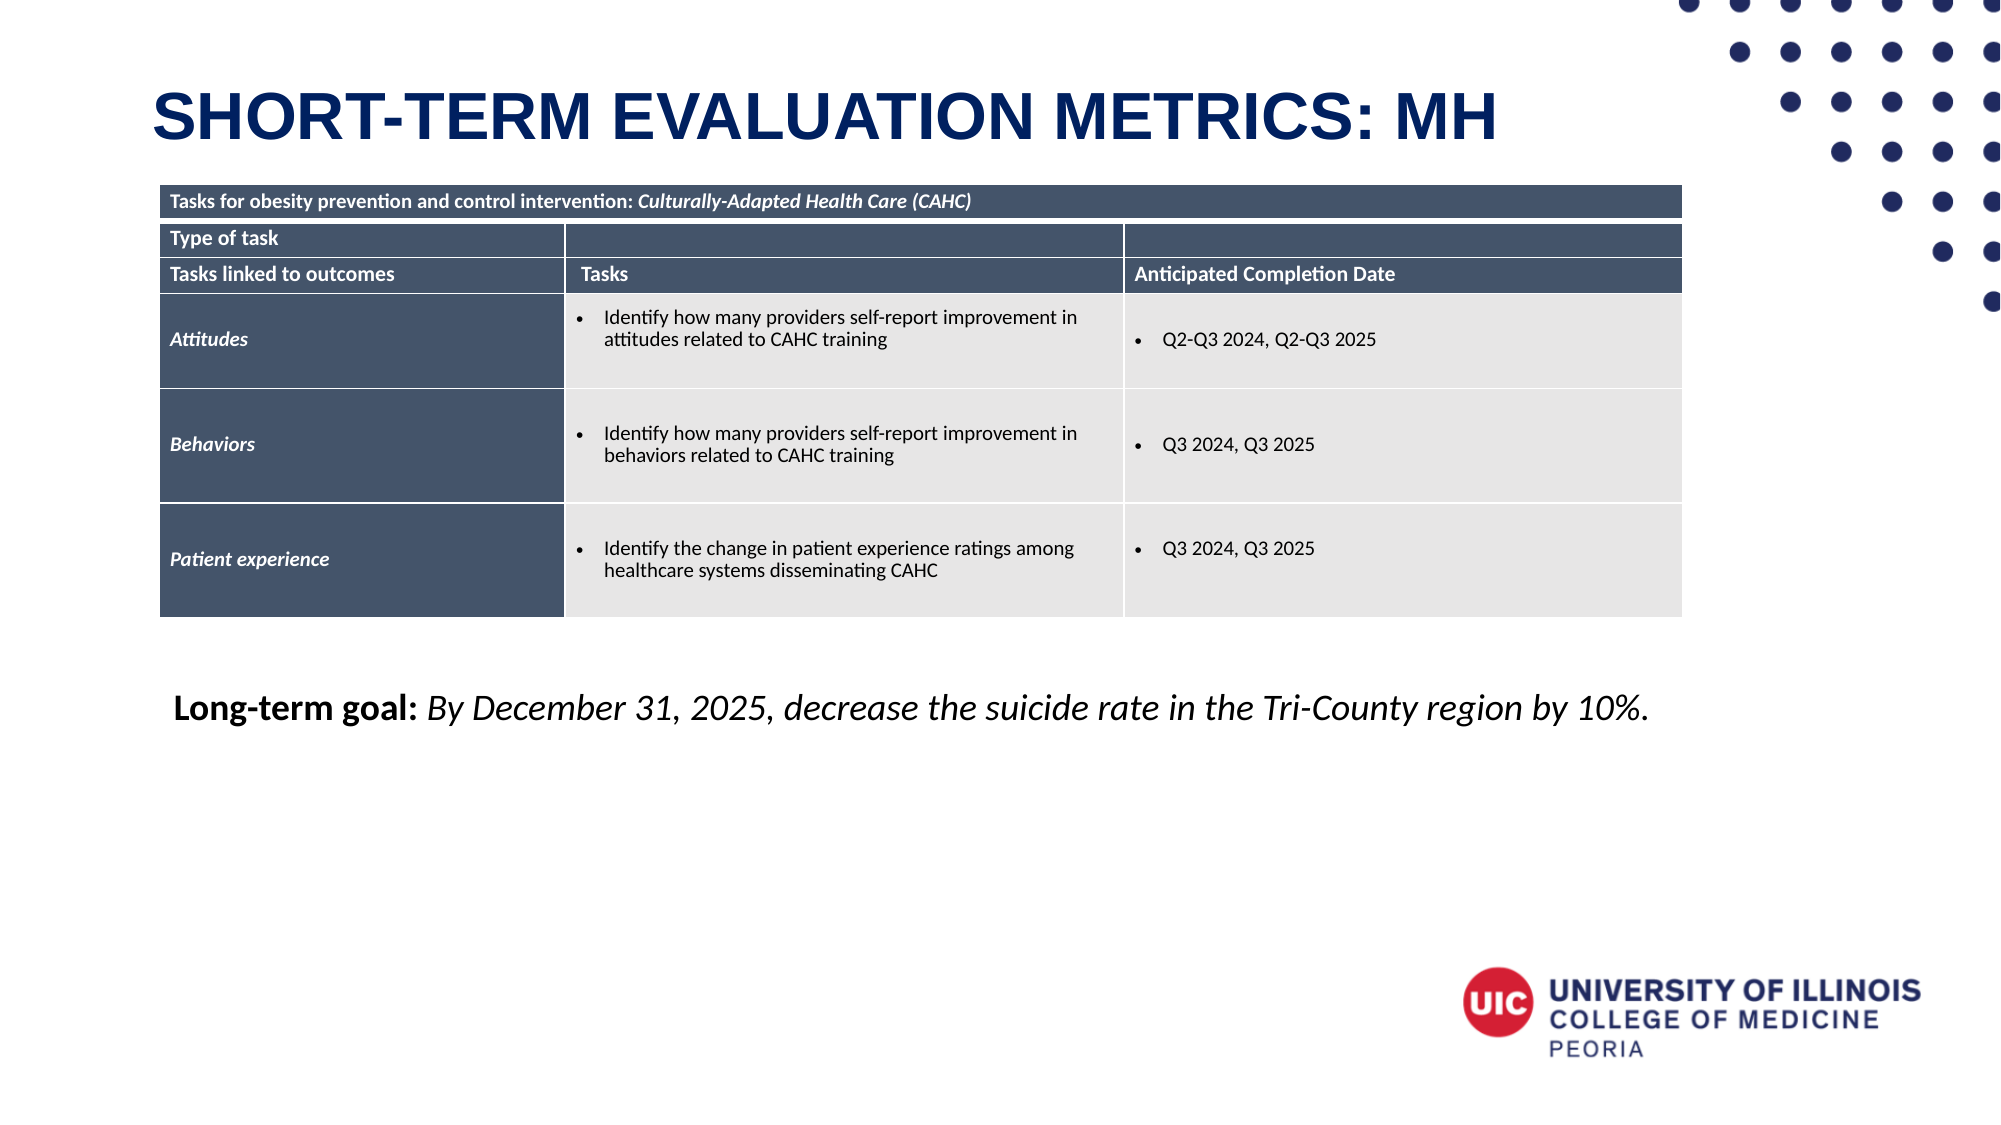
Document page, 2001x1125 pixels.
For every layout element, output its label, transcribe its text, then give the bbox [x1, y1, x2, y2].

table_cell [1125, 224, 1682, 257]
table_header Tasks for obesity prevention and control intervention: Culturally-Adapted Health Care (CAHC) [160, 185, 1682, 218]
table_cell Type of task [160, 224, 564, 257]
table_cell Tasks linked to outcomes [160, 258, 564, 293]
title Short-term Evaluation metrics: mh [137, 9, 1863, 227]
table_cell Tasks [566, 258, 1123, 293]
table_cell Identify how many providers self-report improvement in attitudes related to CAHC training [566, 294, 1123, 388]
table_cell Anticipated Completion Date [1125, 258, 1682, 293]
table_cell Behaviors [160, 389, 564, 502]
table_cell Q3 2024, Q3 2025 [1125, 504, 1682, 617]
table_cell Patient experience [160, 504, 564, 617]
table_cell [566, 224, 1123, 257]
picture [0, 0, 2001, 1125]
table_cell Identify the change in patient experience ratings among healthcare systems disseminating CAHC [566, 504, 1123, 617]
table_cell Q3 2024, Q3 2025 [1125, 389, 1682, 502]
table_cell Identify how many providers self-report improvement in behaviors related to CAHC training [566, 389, 1123, 502]
text_box Long-term goal: By December 31, 2025, decrease the suicide rate in the Tri-County region by 10%. [159, 675, 1702, 735]
table_cell Q2-Q3 2024, Q2-Q3 2025 [1125, 294, 1682, 388]
table_cell Attitudes [160, 294, 564, 388]
